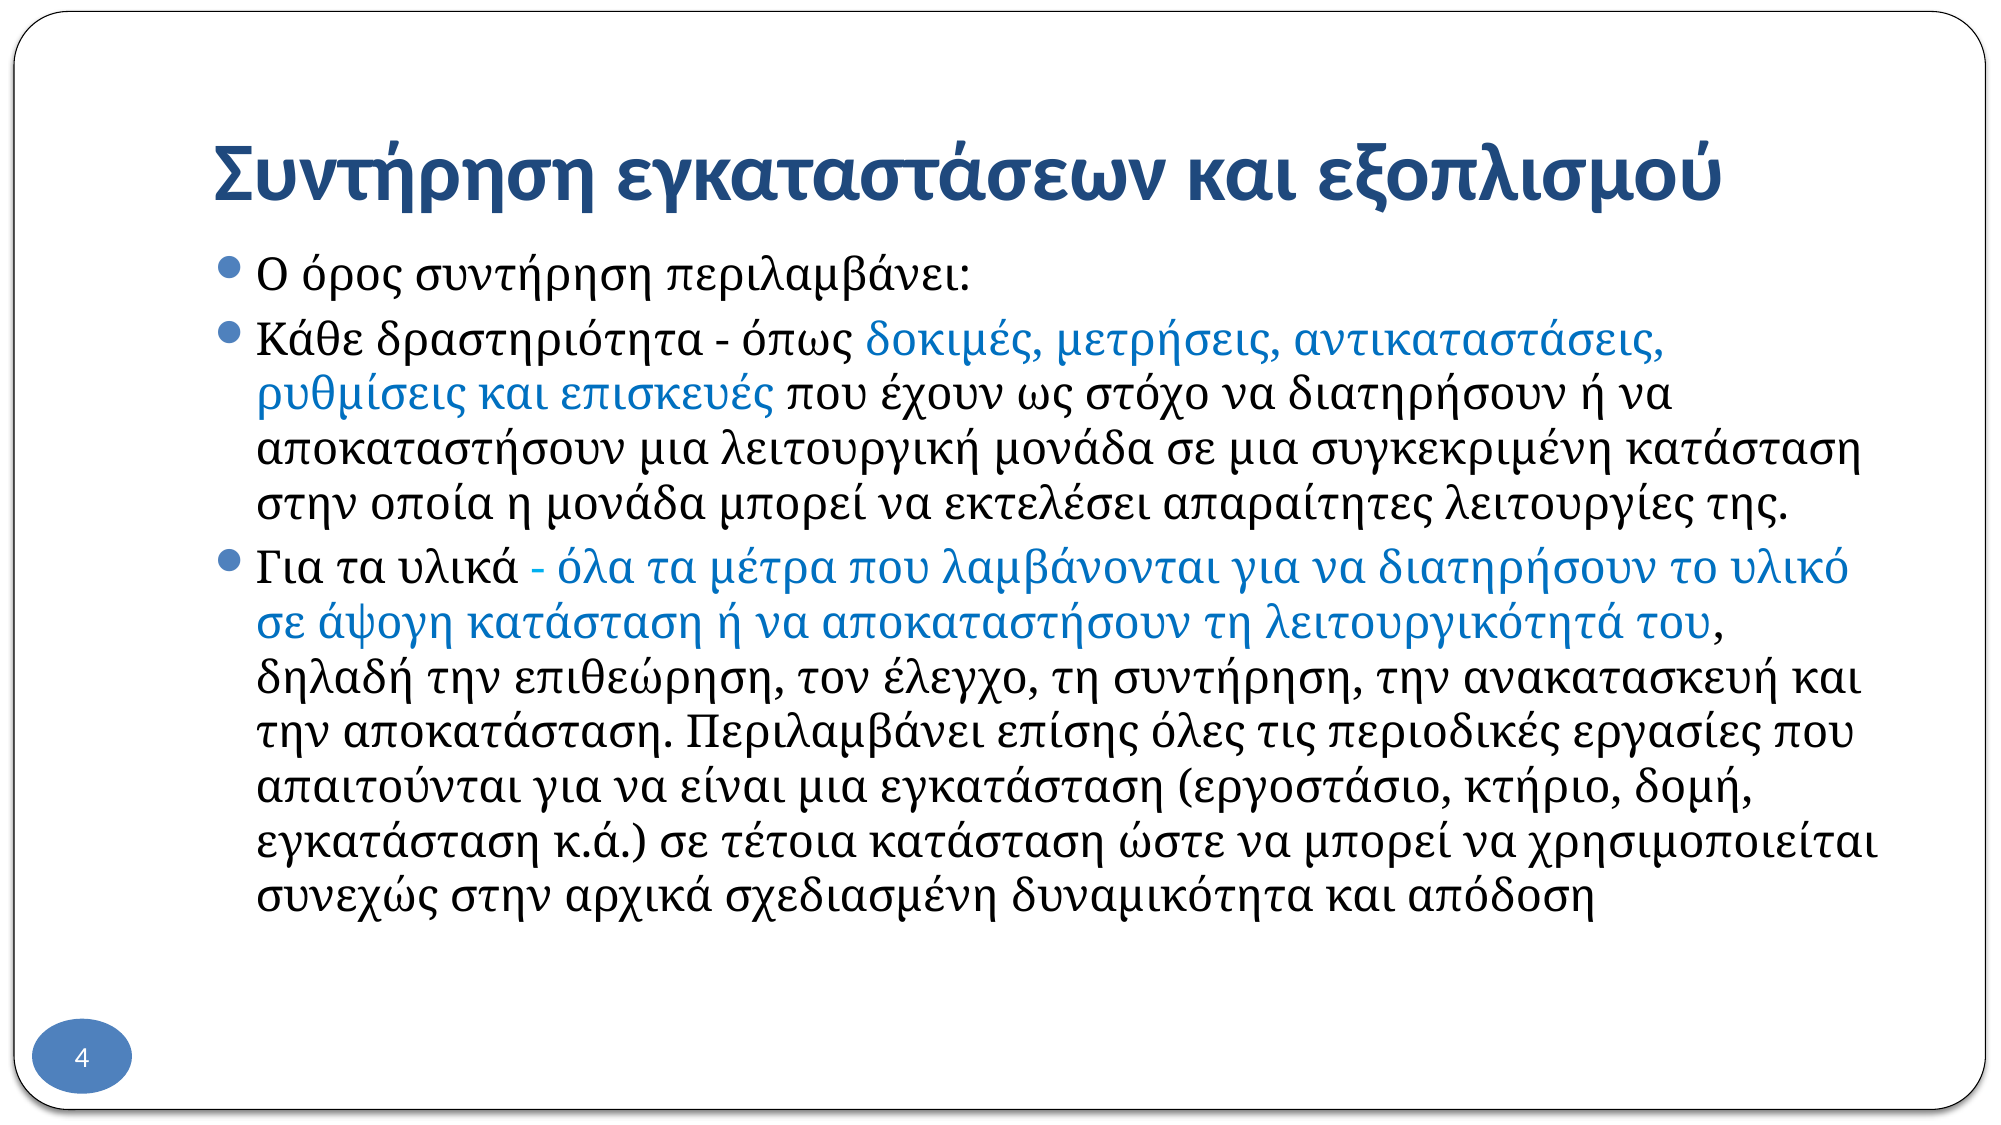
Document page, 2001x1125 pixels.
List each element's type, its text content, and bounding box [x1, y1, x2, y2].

list O όρος συντήρηση περιλαμβάνει: Κάθε δραστηριότητα - όπως δοκιμές, μετρήσεις, αντικαταστάσεις, ρυθμίσεις και επισκευές που έχουν ως στόχο να διατηρήσουν ή να αποκαταστήσουν μια λειτουργική μονάδα σε μια συγκεκριμένη κατάσταση στην οποία η μονάδα μπορεί να εκτελέσει απαραίτητες λειτουργίες της. Για τα υλικά - όλα τα μέτρα που λαμβάνονται για να διατηρήσουν το υλικό σε άψογη κατάσταση ή να αποκαταστήσουν τη λειτουργικότητά του, δηλαδή την επιθεώρηση, τον έλεγχο, τη συντήρηση, την ανακατασκευή και την αποκατάσταση. Περιλαμβάνει επίσης όλες τις περιοδικές εργασίες που απαιτούνται για να είναι μια εγκατάσταση (εργοστάσιο, κτήριο, δομή, εγκατάσταση κ.ά.) σε τέτοια κατάσταση ώστε να μπορεί να χρησιμοποιείται συνεχώς στην αρχικά σχεδιασμένη δυναμικότητα και απόδοση [200, 237, 1900, 988]
slide_number 4 [32, 1018, 132, 1094]
title Συντήρηση εγκαταστάσεων και εξοπλισμού [200, 45, 1900, 233]
